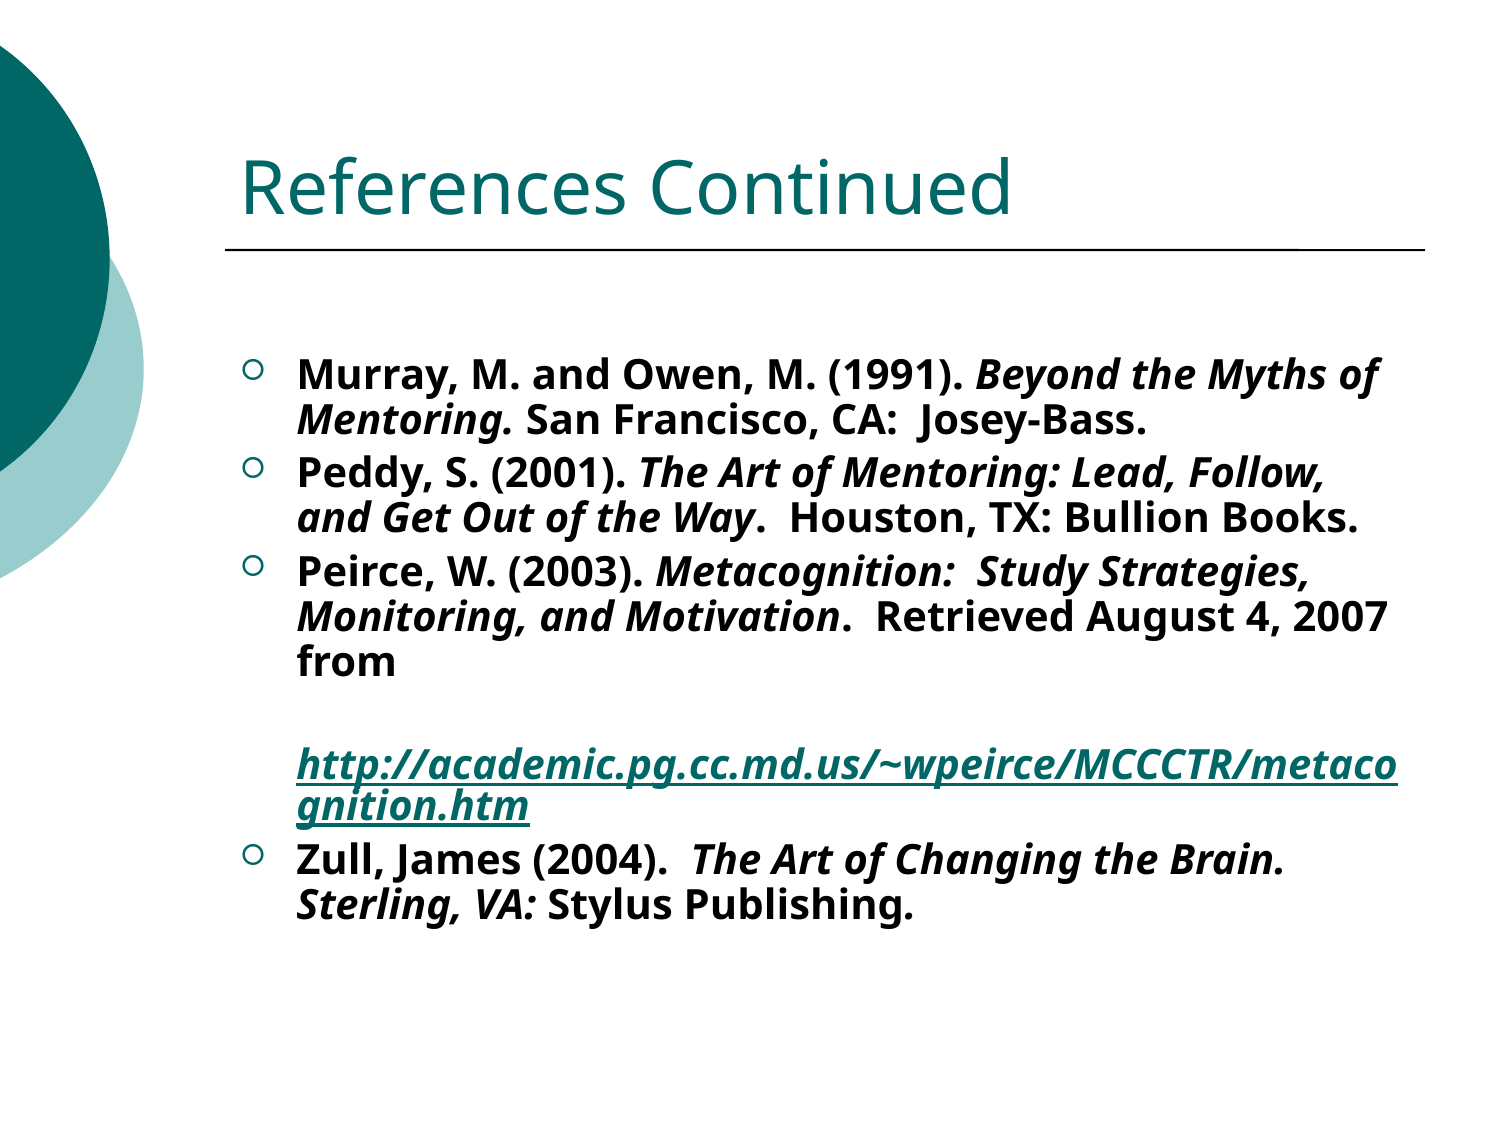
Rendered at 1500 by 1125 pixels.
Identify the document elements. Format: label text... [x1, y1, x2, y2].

list Murray, M. and Owen, M. (1991). Beyond the Myths of Mentoring. San Francisco, CA: Josey-Bass. Peddy, S. (2001). The Art of Mentoring: Lead, Follow, and Get Out of the Way. Houston, TX: Bullion Books. Peirce, W. (2003). Metacognition: Study Strategies, Monitoring, and Motivation. Retrieved August 4, 2007 from http://academic.pg.cc.md.us/~wpeirce/MCCCTR/metacognition.htm Zull, James (2004). The Art of Changing the Brain. Sterling, VA: Stylus Publishing. [224, 274, 1425, 1063]
title References Continued [224, 49, 1425, 238]
